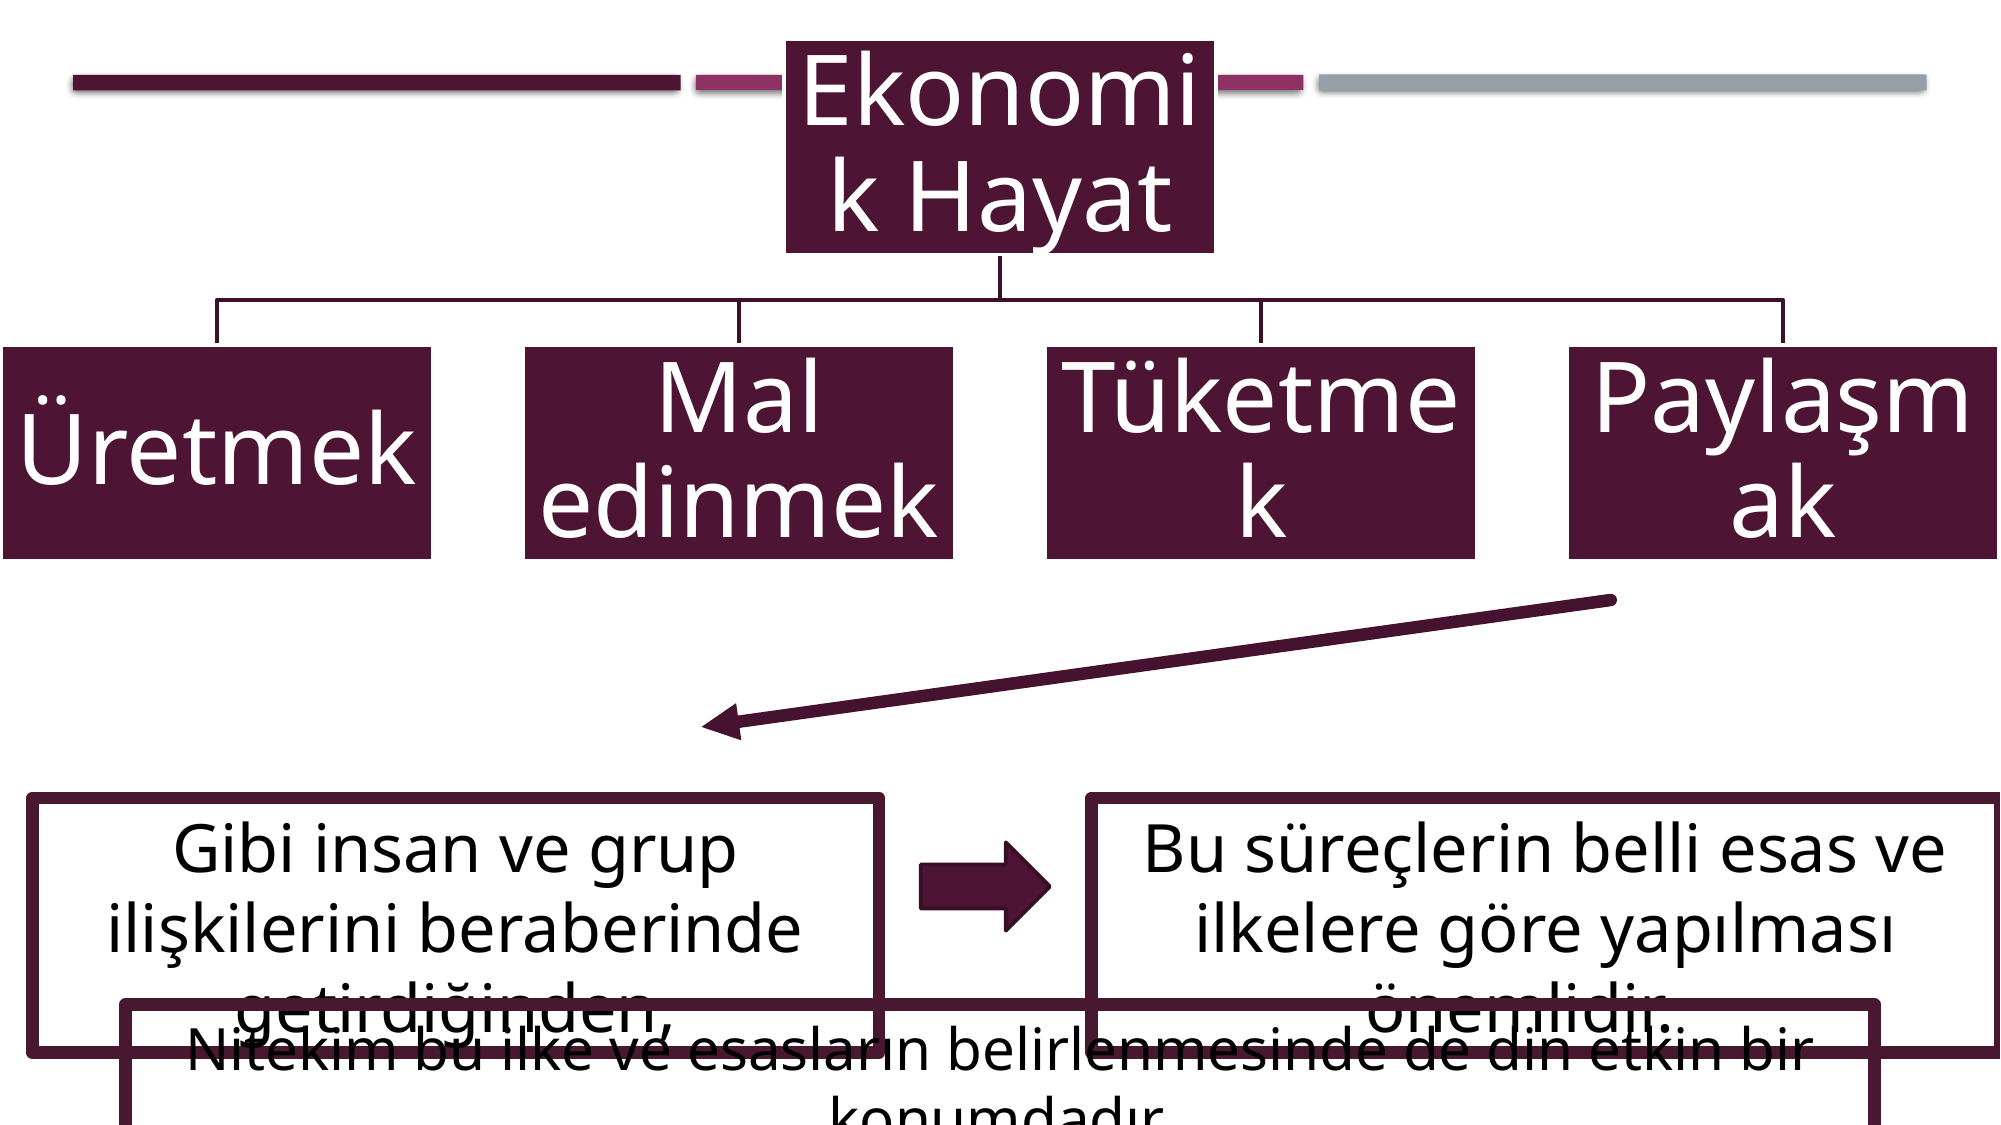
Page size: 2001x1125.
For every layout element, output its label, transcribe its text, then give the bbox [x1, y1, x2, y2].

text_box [0, 0, 2000, 601]
text_box Nitekim bu ilke ve esasların belirlenmesinde de din etkin bir konumdadır. [125, 1004, 1875, 1125]
text_box Gibi insan ve grup ilişkilerini beraberinde getirdiğinden, [32, 798, 880, 1053]
text_box Bu süreçlerin belli esas ve ilkelere göre yapılması önemlidir. [1091, 798, 2000, 1053]
text_box [918, 840, 1052, 933]
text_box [700, 599, 1612, 728]
